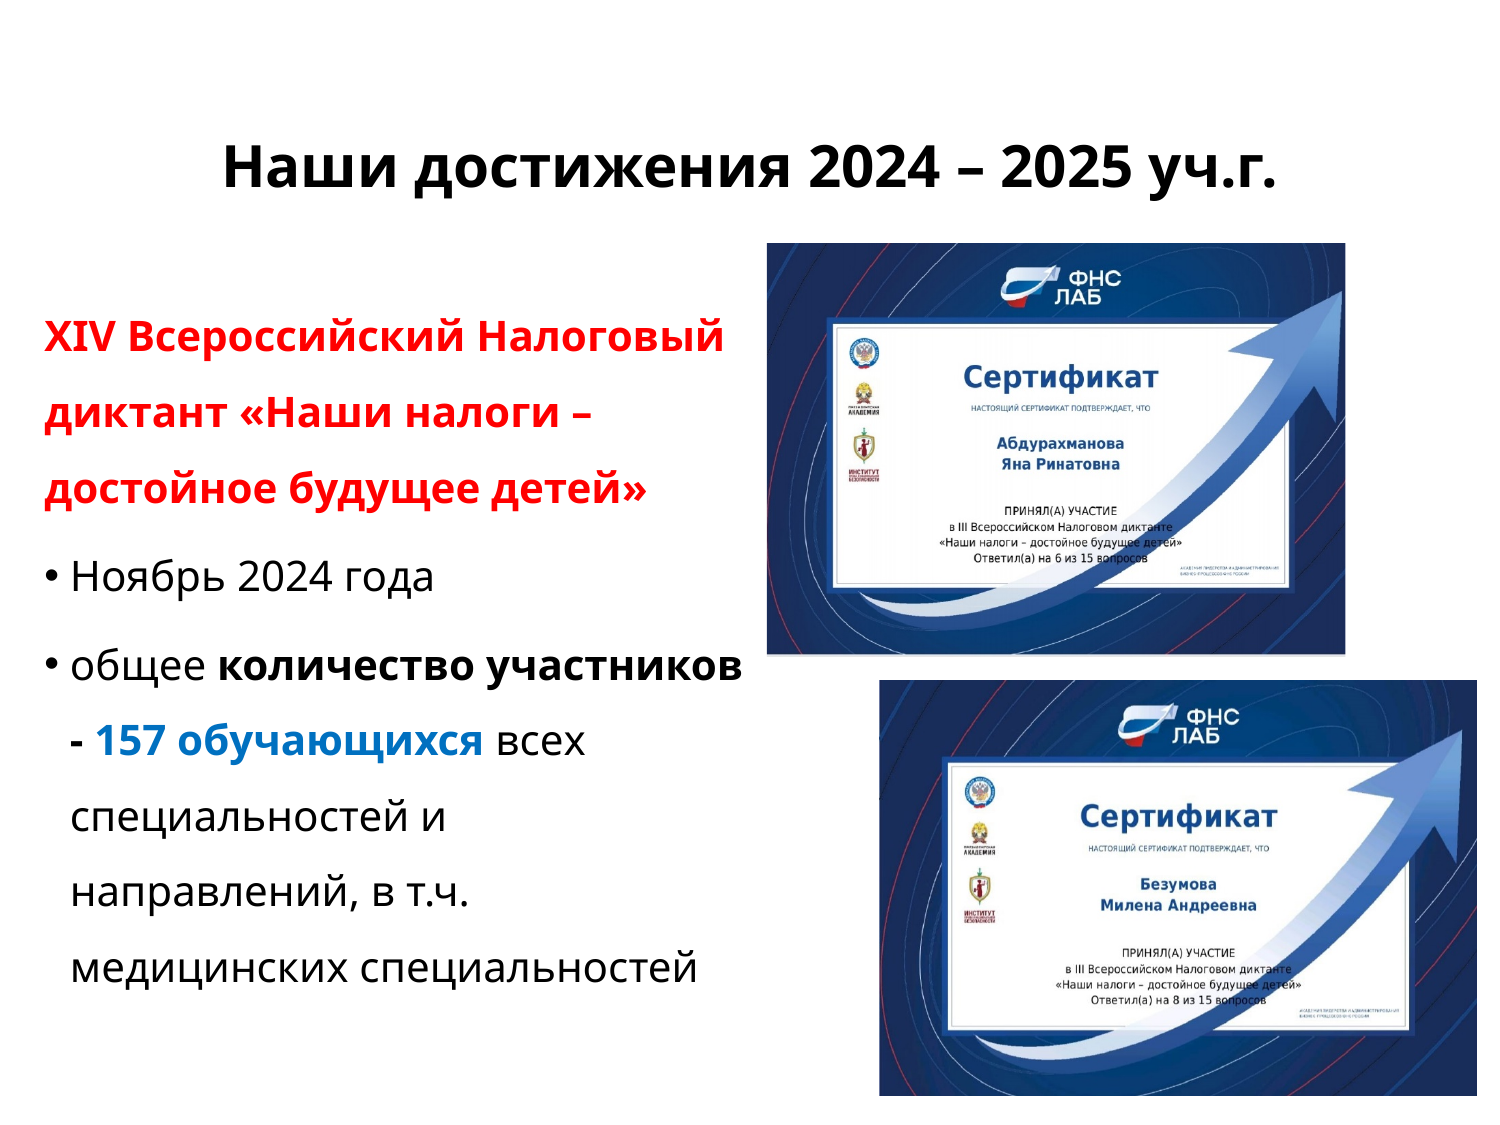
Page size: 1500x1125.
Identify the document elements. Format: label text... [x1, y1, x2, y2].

picture [879, 680, 1478, 1096]
list XIV Всероссийский Налоговый диктант «Наши налоги – достойное будущее детей» Ноябрь 2024 года общее количество участников - 157 обучающихся всех специальностей и направлений, в т.ч. медицинских специальностей [29, 277, 762, 1106]
title Наши достижения 2024 – 2025 уч.г. [103, 59, 1397, 278]
picture [766, 243, 1346, 657]
